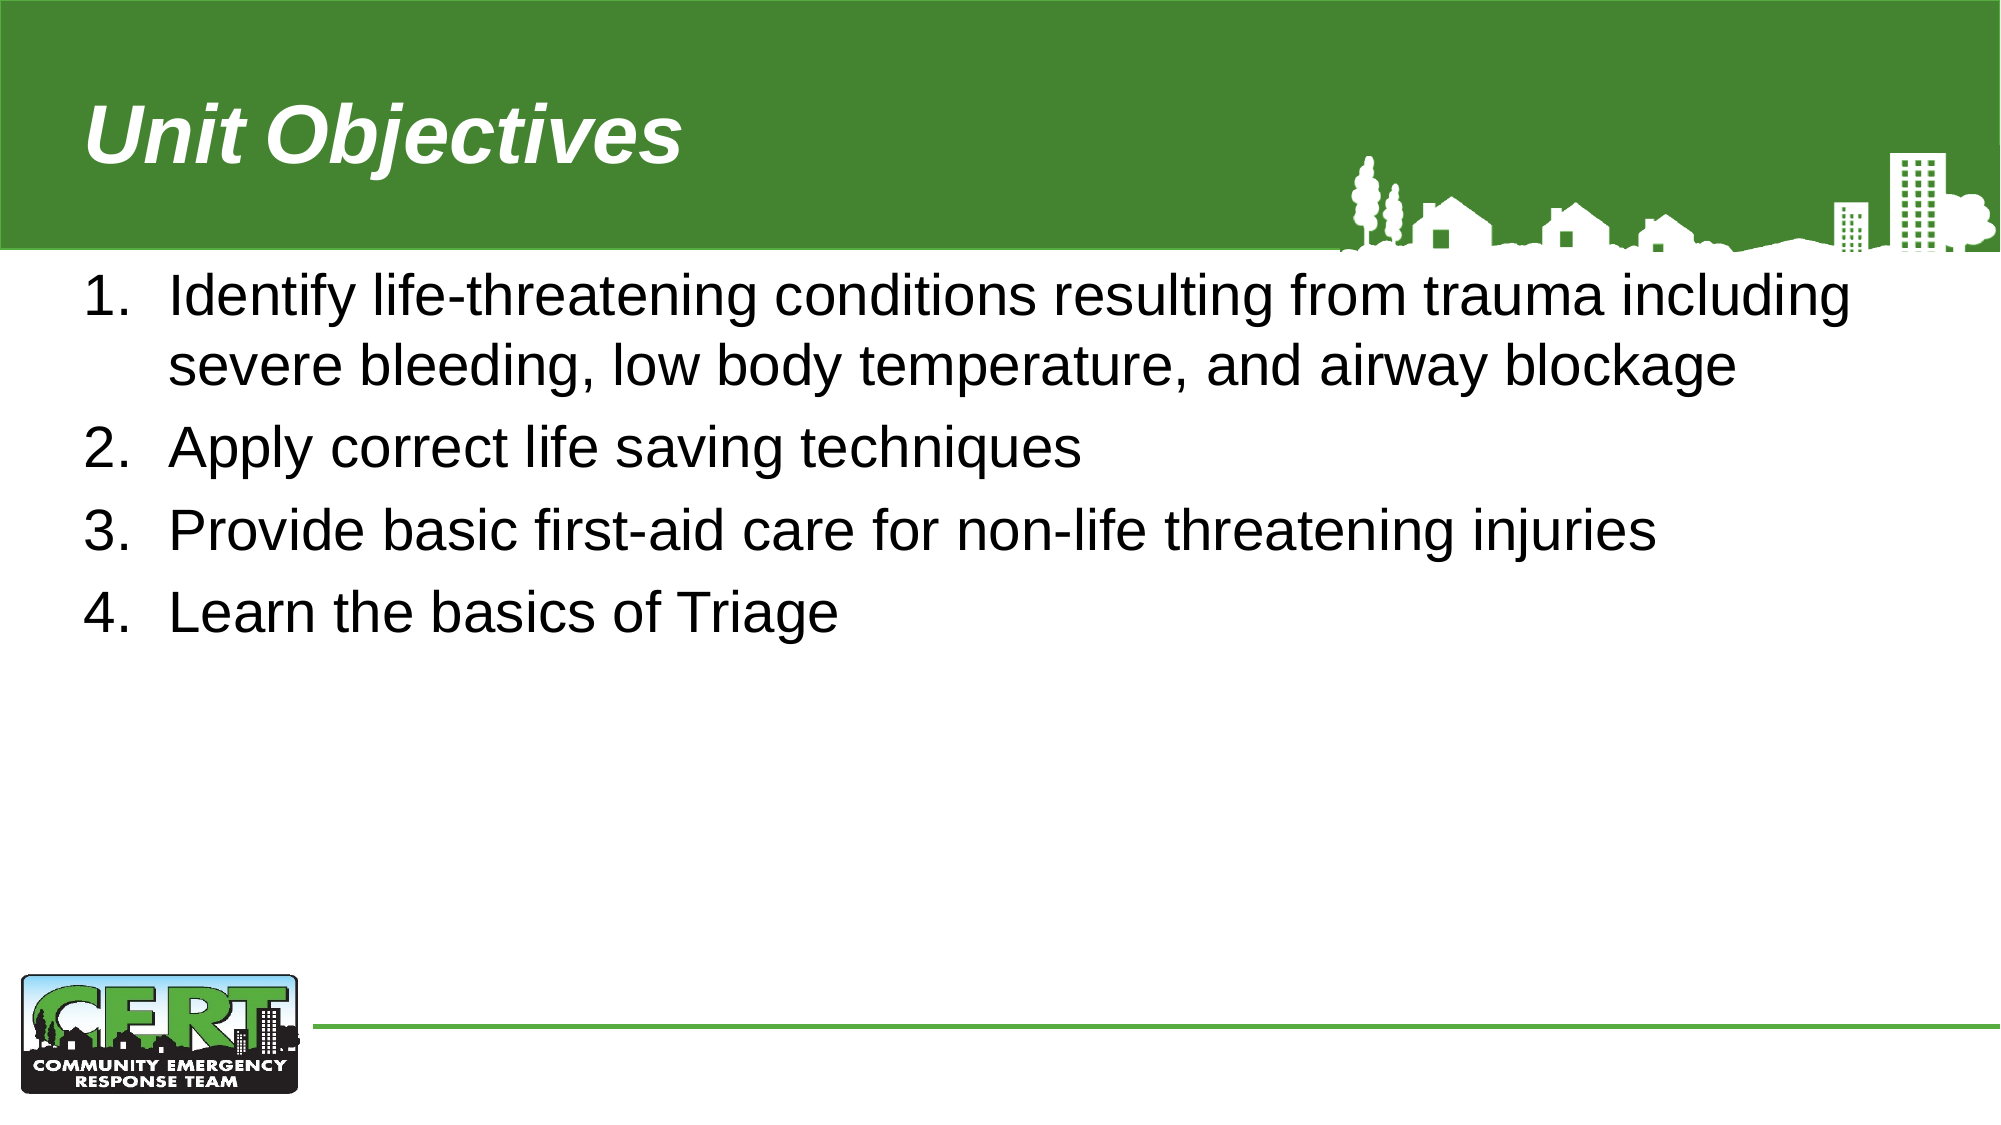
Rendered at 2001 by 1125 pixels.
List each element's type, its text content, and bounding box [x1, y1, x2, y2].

title Unit 3 Objectives [68, 52, 1339, 220]
list Identify life-threatening conditions resulting from trauma including severe bleeding, low body temperature, and airway blockage Apply correct life saving techniques Provide basic first-aid care for non-life threatening injuries Learn the basics of Triage [68, 249, 1935, 1034]
picture [19, 973, 300, 1094]
picture [1340, 145, 2000, 252]
